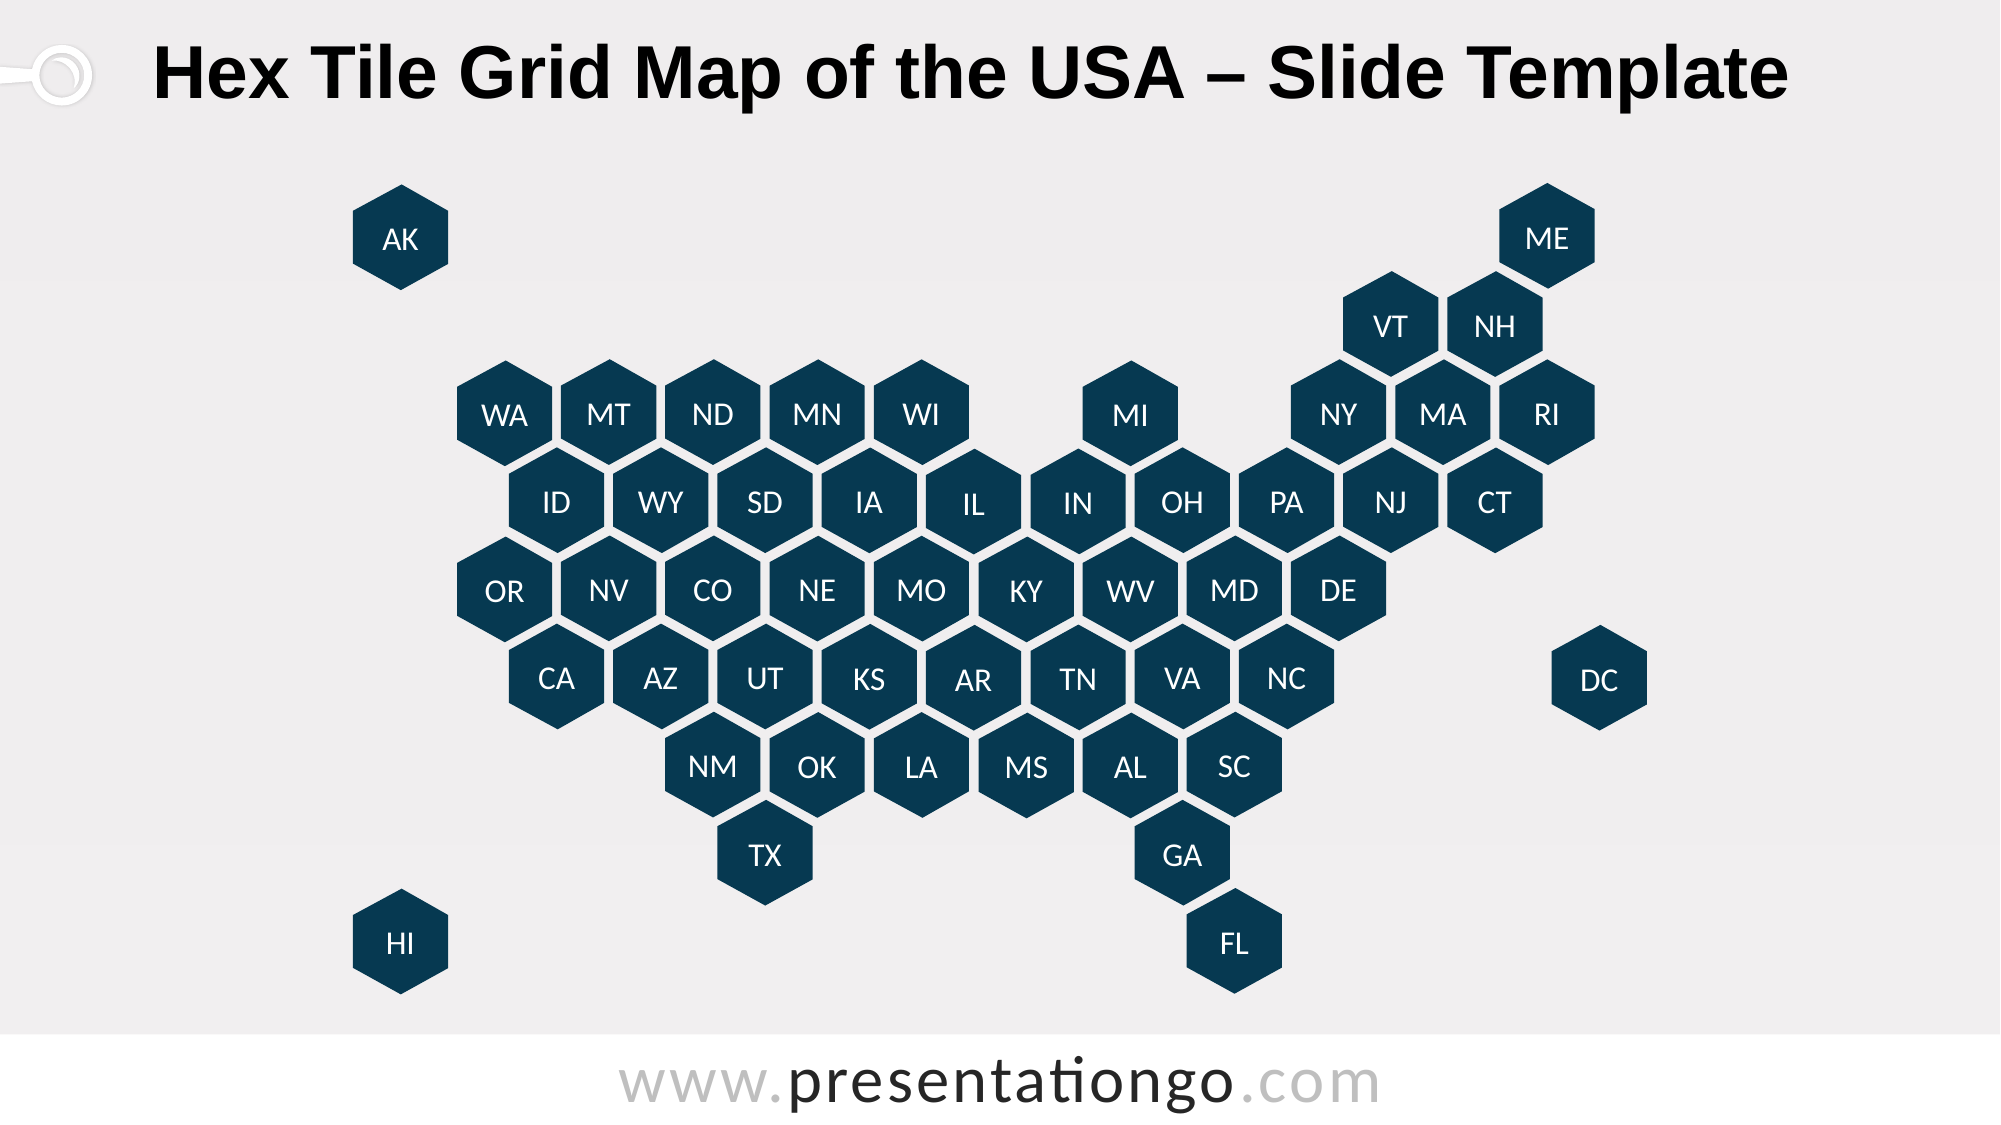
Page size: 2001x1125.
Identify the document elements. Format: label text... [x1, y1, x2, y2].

title Hex Tile Grid Map of the USA – Slide Template [137, 26, 2000, 148]
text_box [352, 182, 1647, 995]
